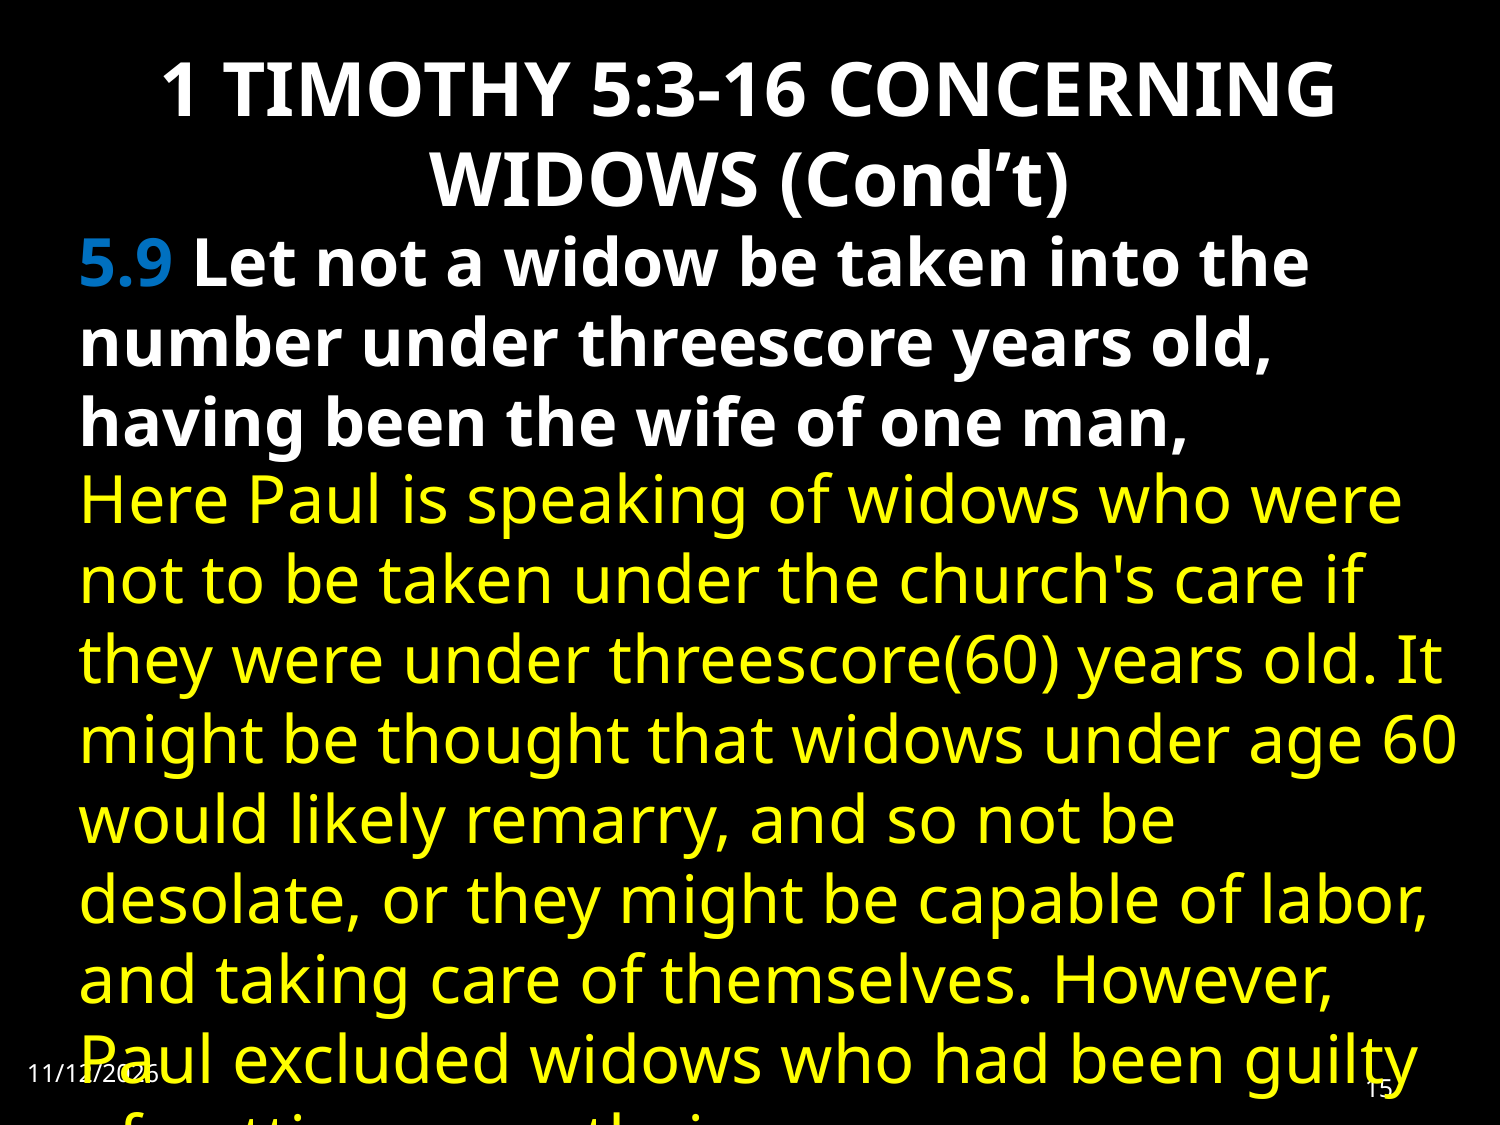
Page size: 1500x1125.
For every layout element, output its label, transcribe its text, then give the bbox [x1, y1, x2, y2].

text_box Here Paul is speaking of widows who were not to be taken under the church's care if they were under threescore(60) years old. It might be thought that widows under age 60 would likely remarry, and so not be desolate, or they might be capable of labor, and taking care of themselves. However, Paul excluded widows who had been guilty of putting away their [63, 449, 1489, 1125]
text_box 5.9 Let not a widow be taken into the number under threescore years old, having been the wife of one man, [63, 212, 1489, 449]
text_box 7/31/2022 [12, 1049, 63, 1099]
title 1 TIMOTHY 5:3-16 CONCERNING WIDOWS (Cond’t) [24, 24, 1475, 238]
